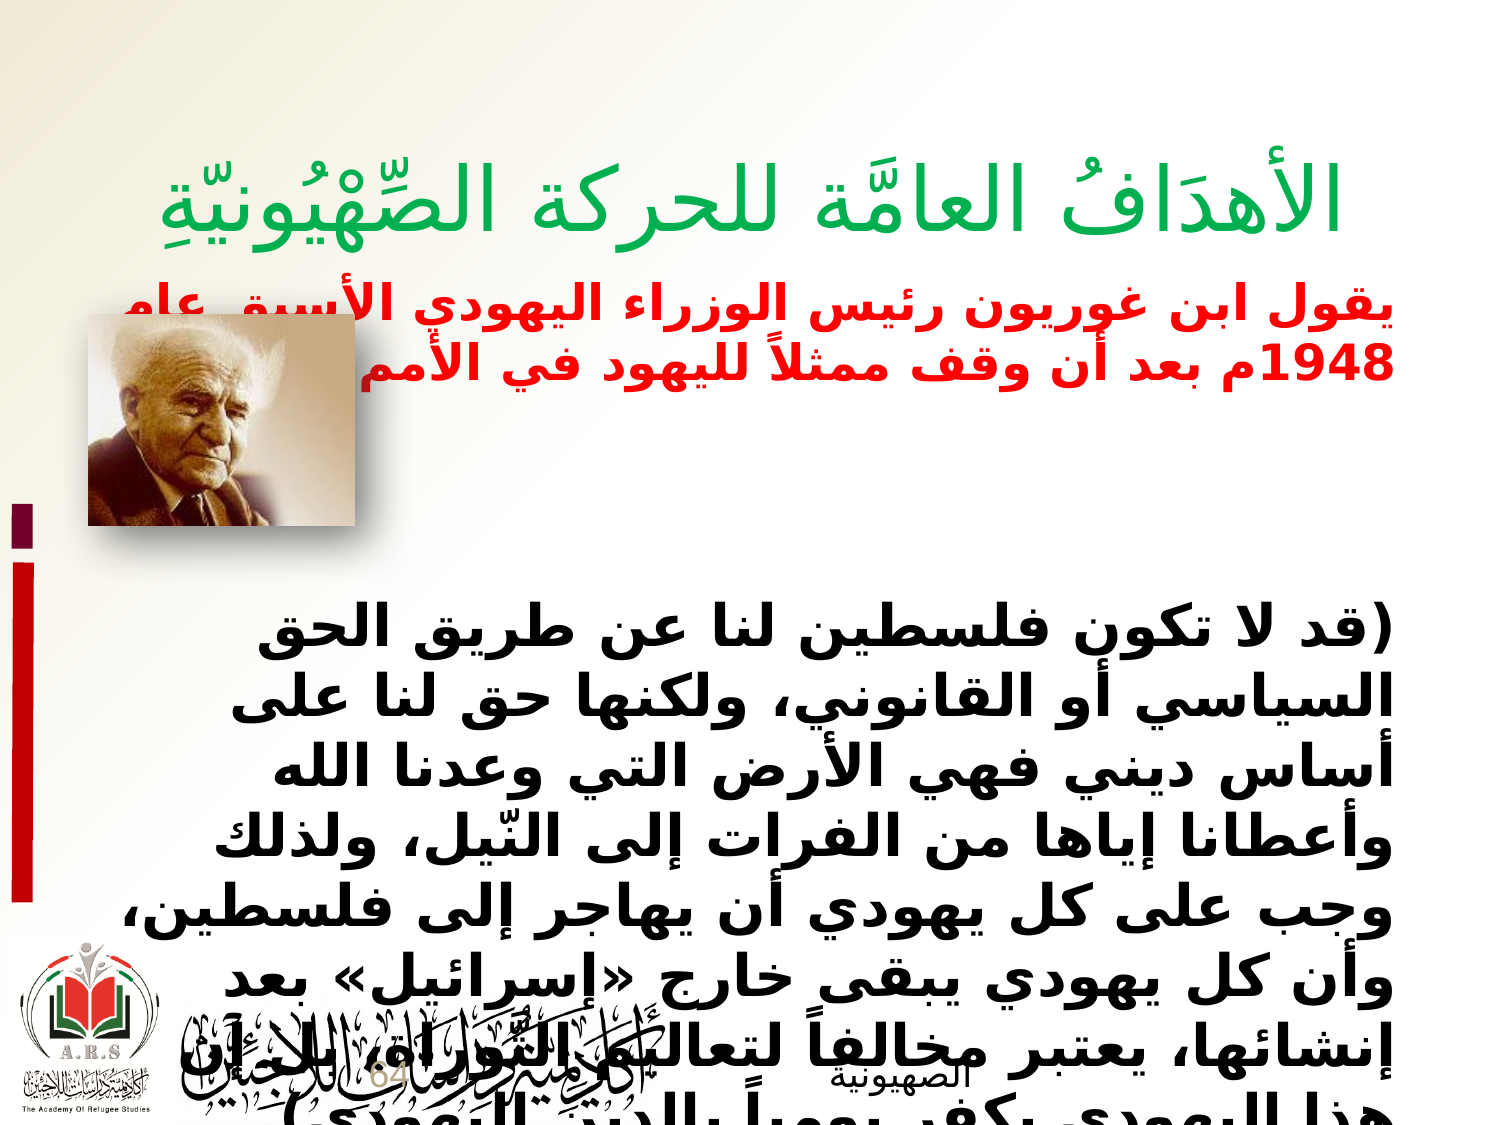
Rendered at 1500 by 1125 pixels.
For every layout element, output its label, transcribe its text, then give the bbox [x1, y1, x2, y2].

picture [175, 1005, 668, 1125]
picture [88, 314, 355, 526]
picture [8, 937, 164, 1120]
slide_number 64 [75, 1042, 425, 1103]
text_box الأهدَافُ العامَّة للحركة الصِّهْيُونيّةِ [76, 101, 1427, 289]
list يقول ابن غوريون رئيس الوزراء اليهودي الأسبق عام 1948م بعد أن وقف ممثلاً لليهود في الأمم المتحدة: (قد لا تكون فلسطين لنا عن طريق الحق السياسي أو القانوني، ولكنها حق لنا على أساس ديني فهي الأرض التي وعدنا الله وأعطانا إياها من الفرات إلى النّيل، ولذلك وجب على كل يهودي أن يهاجر إلى فلسطين، وأن كل يهودي يبقى خارج «إسرائيل» بعد إنشائها، يعتبر مخالفاً لتعاليم التَّوراة، بل إن هذا اليهودي يكفر يومياً بالدين اليهودي). [75, 262, 1425, 1005]
footer الصهيونية [512, 1042, 988, 1103]
